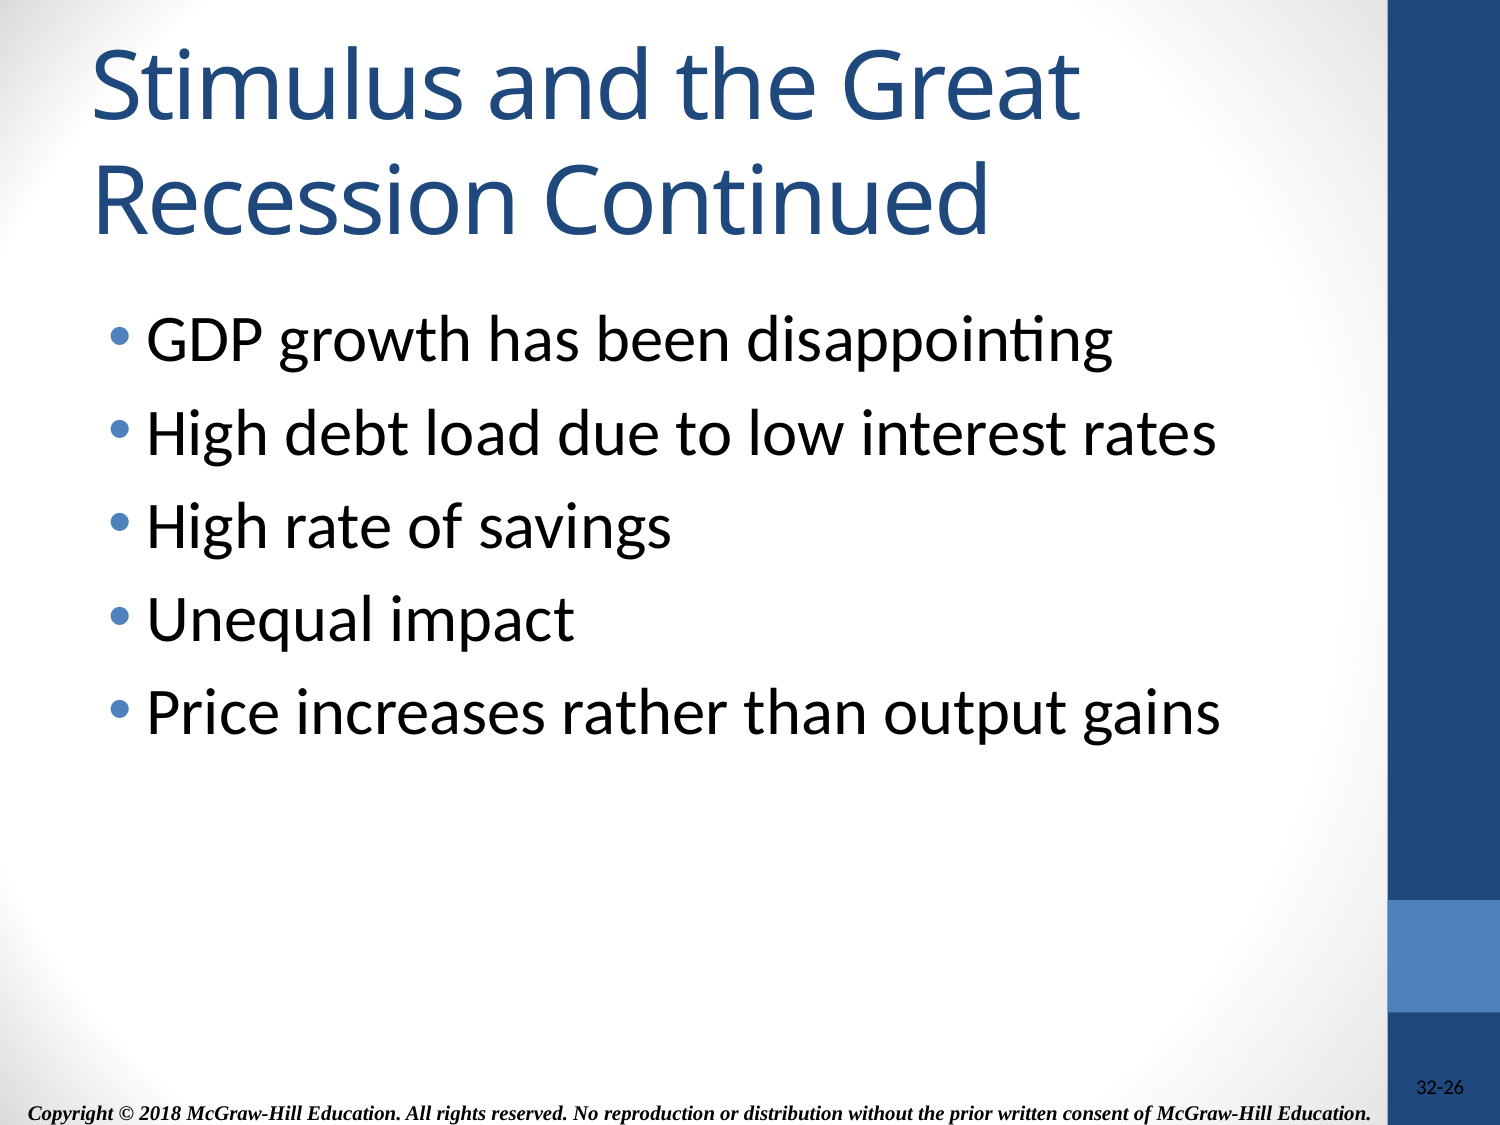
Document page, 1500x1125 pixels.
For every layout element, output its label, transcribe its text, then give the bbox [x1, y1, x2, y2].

picture [0, 0, 1387, 1125]
list GDP growth has been disappointing High debt load due to low interest rates High rate of savings Unequal impact Price increases rather than output gains [75, 287, 1325, 1075]
title Stimulus and the Great Recession Continued [75, 45, 1325, 233]
